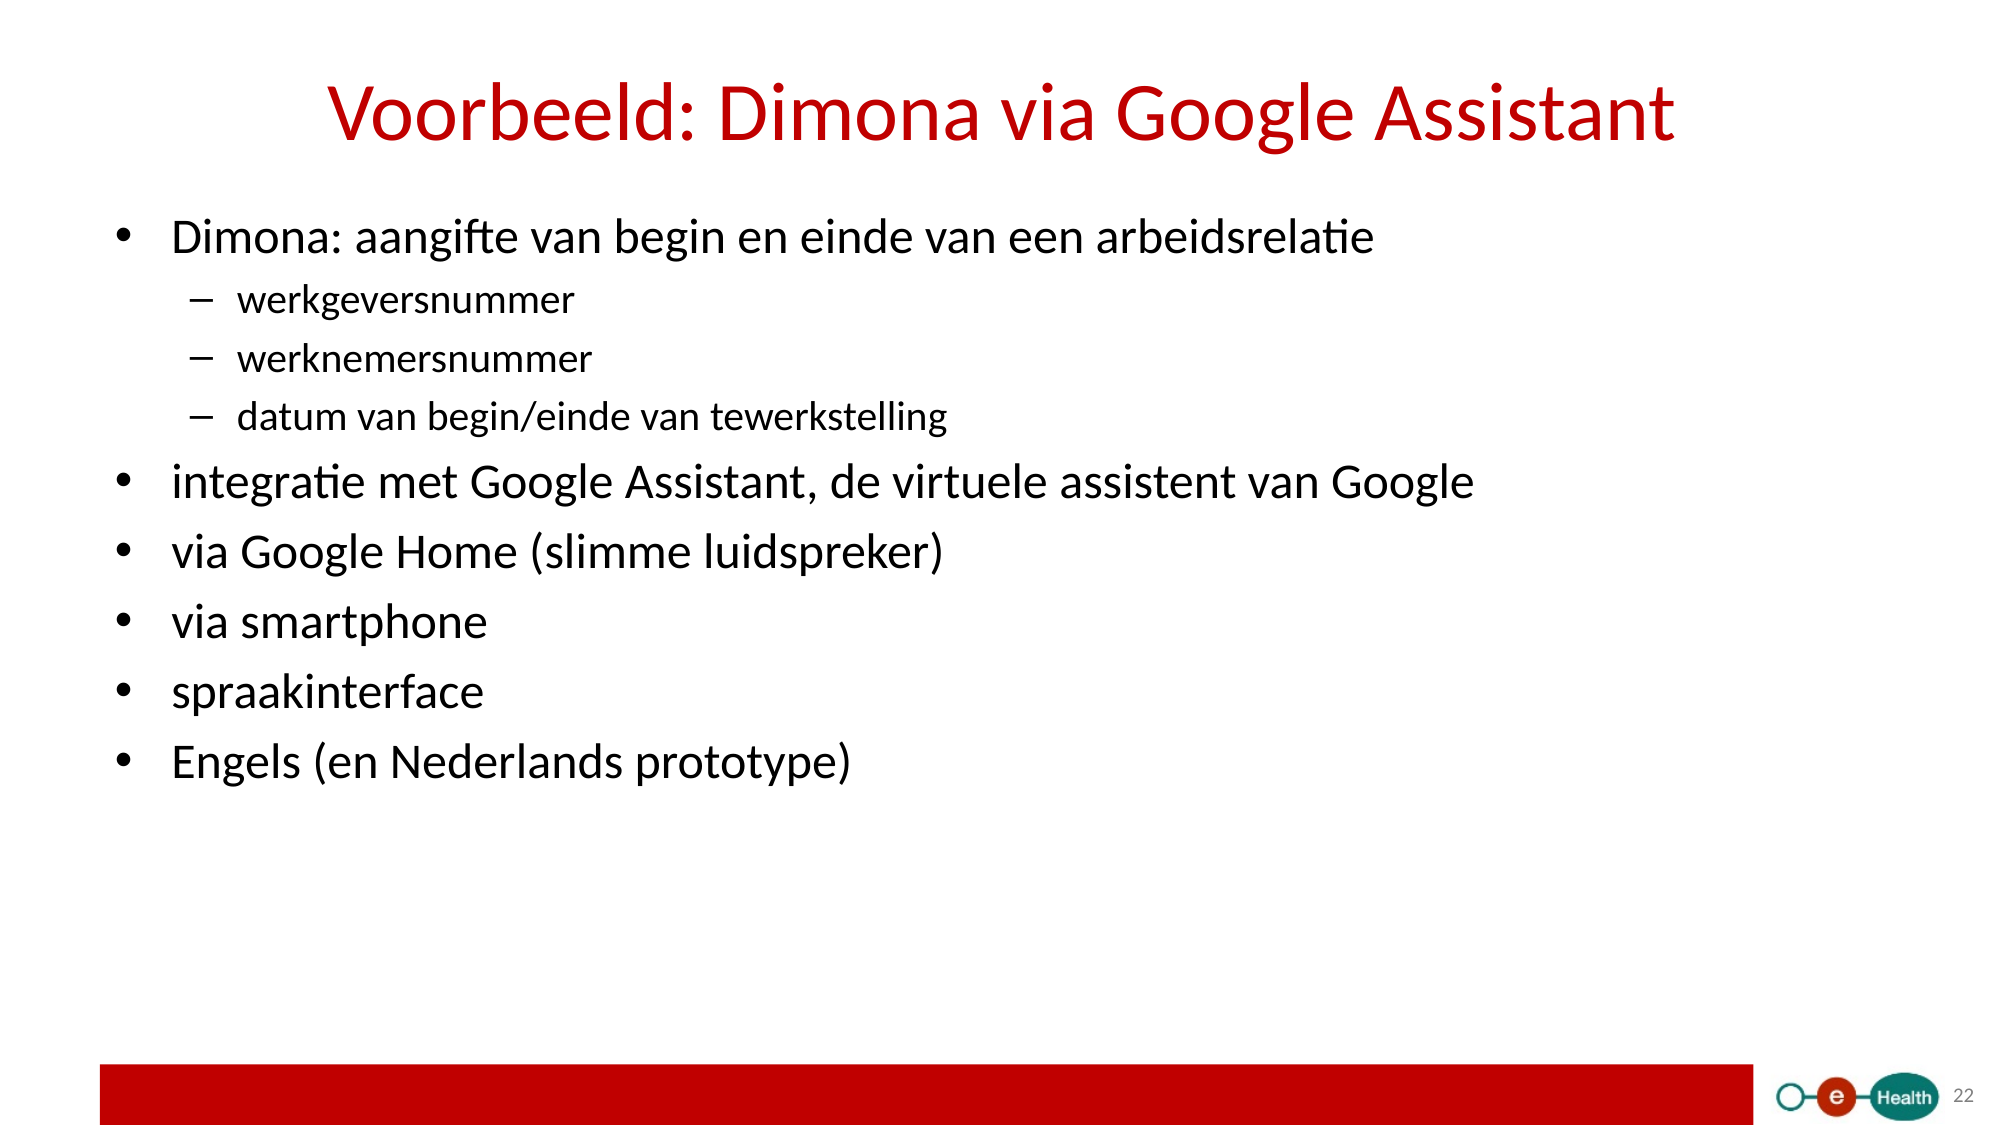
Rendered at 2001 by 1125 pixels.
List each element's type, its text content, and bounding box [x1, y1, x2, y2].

list Dimona: aangifte van begin en einde van een arbeidsrelatie werkgeversnummer werknemersnummer datum van begin/einde van tewerkstelling integratie met Google Assistant, de virtuele assistent van Google via Google Home (slimme luidspreker) via smartphone spraakinterface Engels (en Nederlands prototype) [99, 196, 1900, 1035]
title Voorbeeld: Dimona via Google Assistant [102, 30, 1903, 183]
slide_number 22 [1824, 1064, 1990, 1125]
picture [1767, 1064, 1824, 1124]
